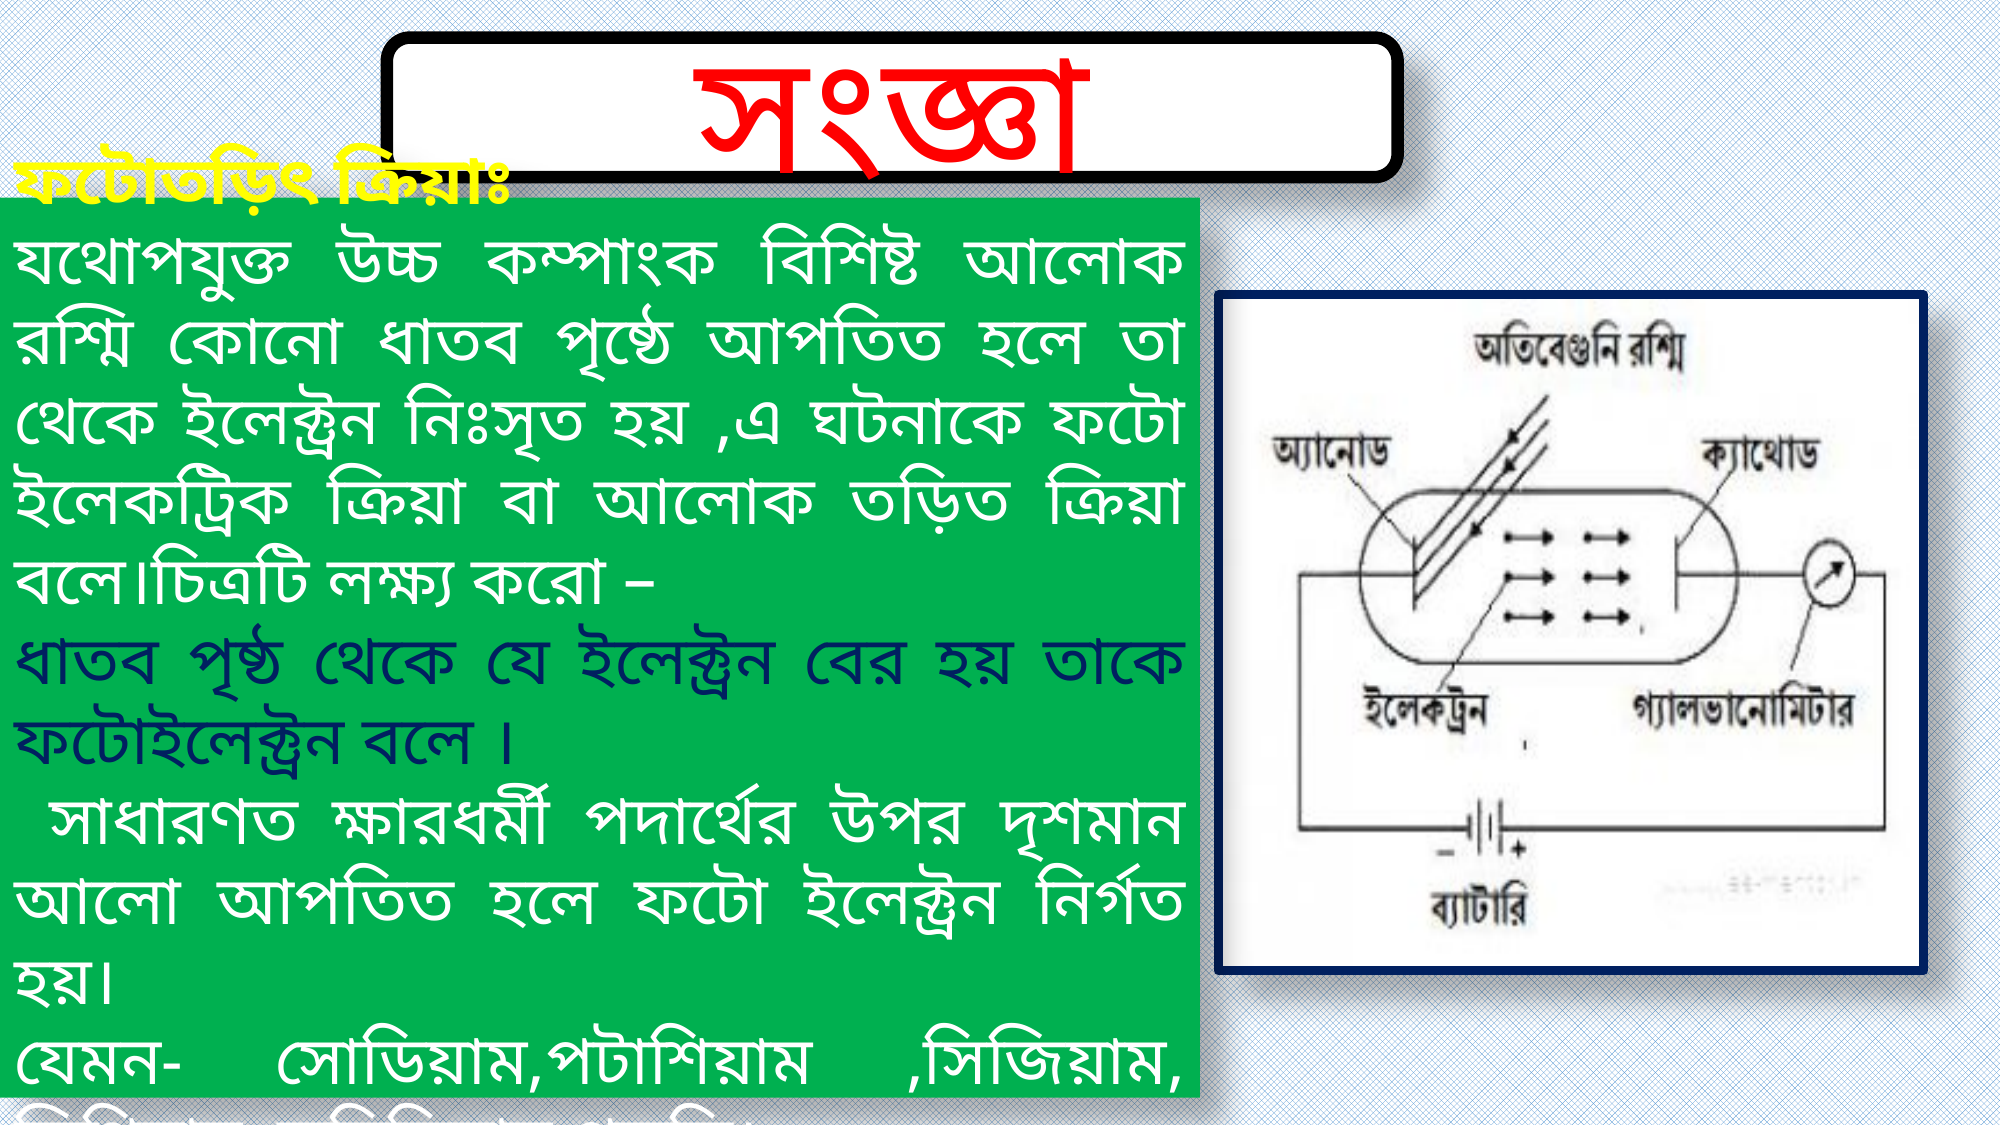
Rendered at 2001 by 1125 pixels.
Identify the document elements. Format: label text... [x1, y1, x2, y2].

text_box সংজ্ঞা [385, 36, 1399, 179]
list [1223, 299, 1919, 966]
text_box ফটোতড়িৎ ক্রিয়াঃ যথোপযুক্ত উচ্চ কম্পাংক বিশিষ্ট আলোক রশ্মি কোনো ধাতব পৃষ্ঠে আপতিত হলে তা থেকে ইলেক্ট্রন নিঃসৃত হয় ,এ ঘটনাকে ফটো ইলেকট্রিক ক্রিয়া বা আলোক তড়িত ক্রিয়া বলে।চিত্রটি লক্ষ্য করো – ধাতব পৃষ্ঠ থেকে যে ইলেক্ট্রন বের হয় তাকে ফটোইলেক্ট্রন বলে । সাধারণত ক্ষারধর্মী পদার্থের উপর দৃশমান আলো আপতিত হলে ফটো ইলেক্ট্রন নির্গত হয়। যেমন- সোডিয়াম,পটাশিয়াম ,সিজিয়াম, লিথিয়াম রূবিডিয়াম প্রভূতি। [0, 197, 1201, 1099]
